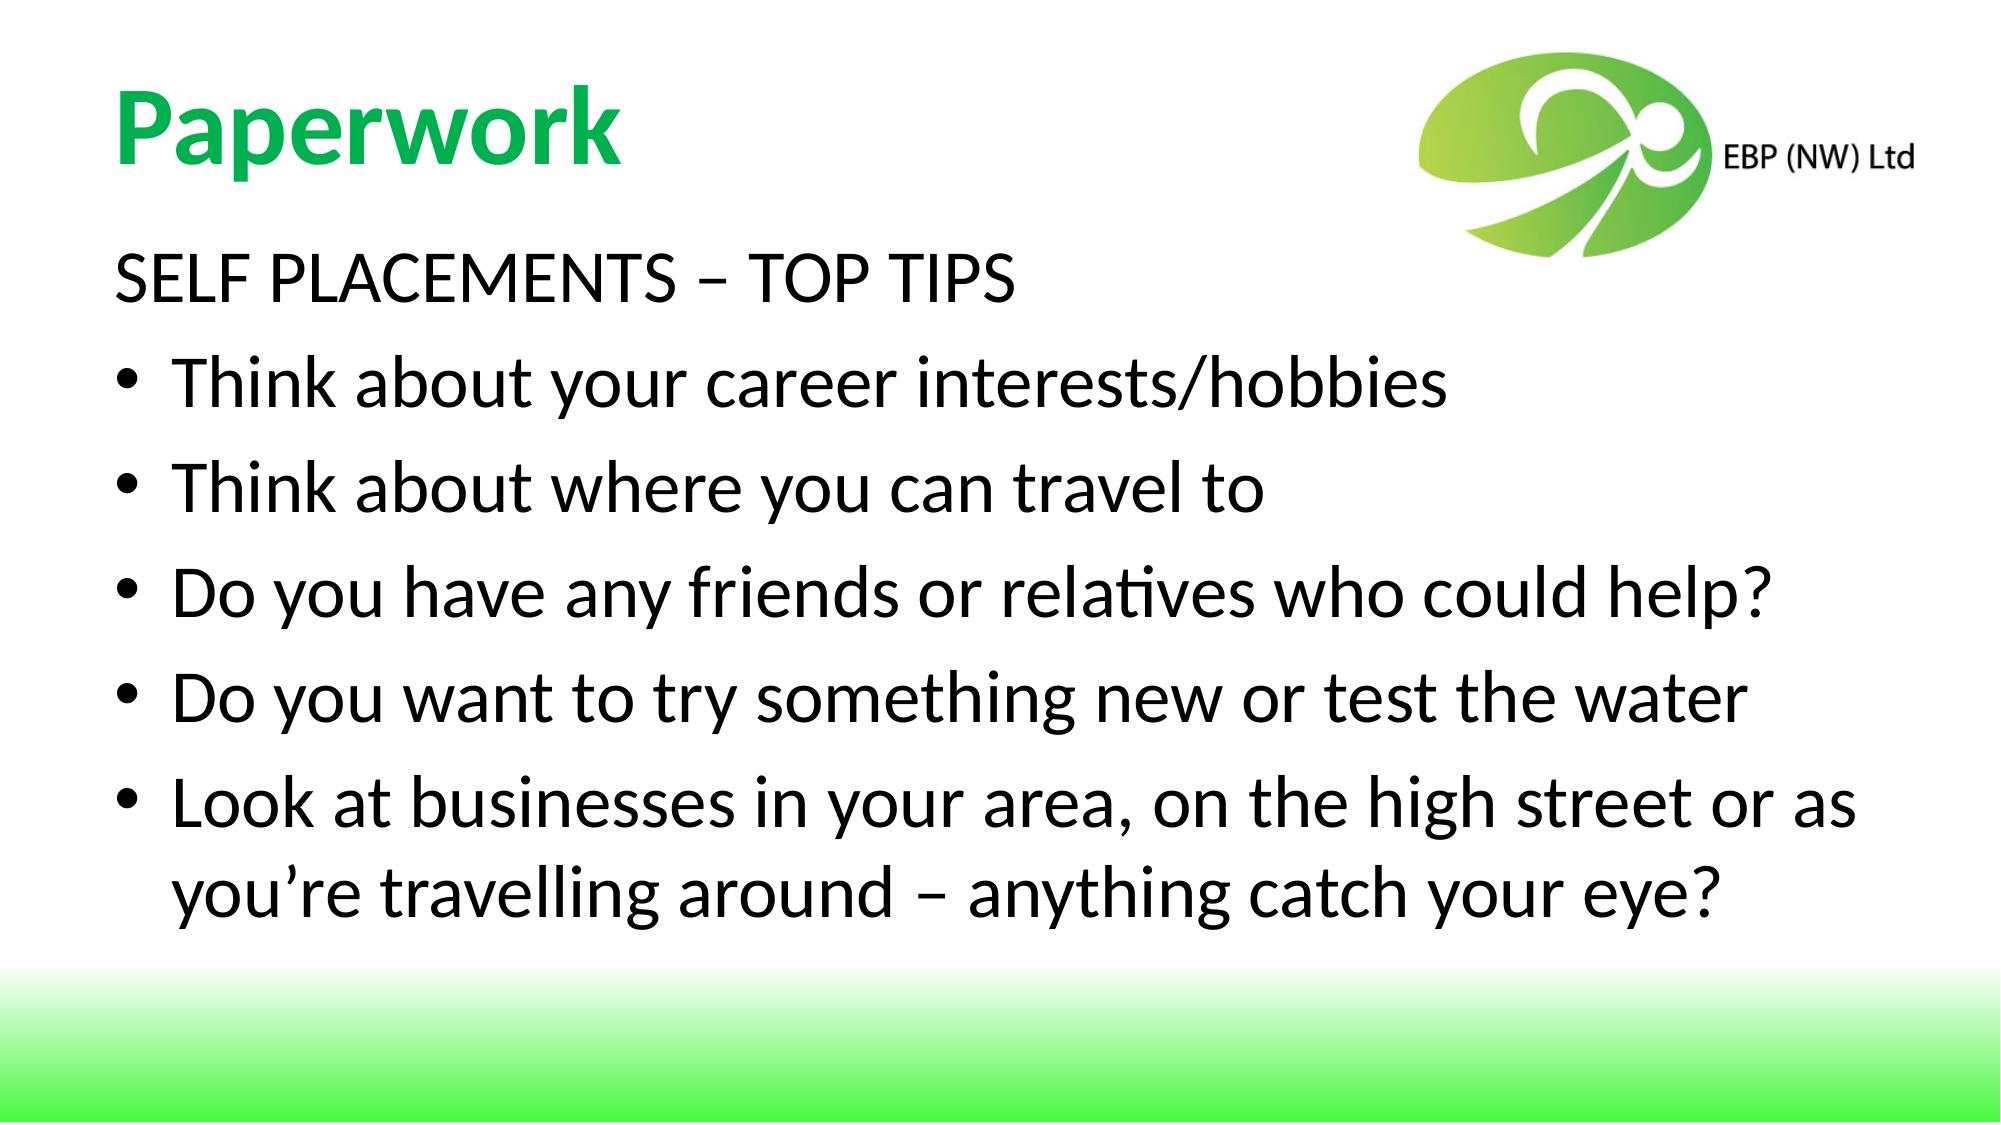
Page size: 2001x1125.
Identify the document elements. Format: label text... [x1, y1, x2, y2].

title Paperwork [99, 45, 1351, 219]
picture [1356, 0, 1970, 472]
list SELF PLACEMENTS – TOP TIPS Think about your career interests/hobbies Think about where you can travel to Do you have any friends or relatives who could help? Do you want to try something new or test the water Look at businesses in your area, on the high street or as you’re travelling around – anything catch your eye? [99, 219, 1900, 963]
